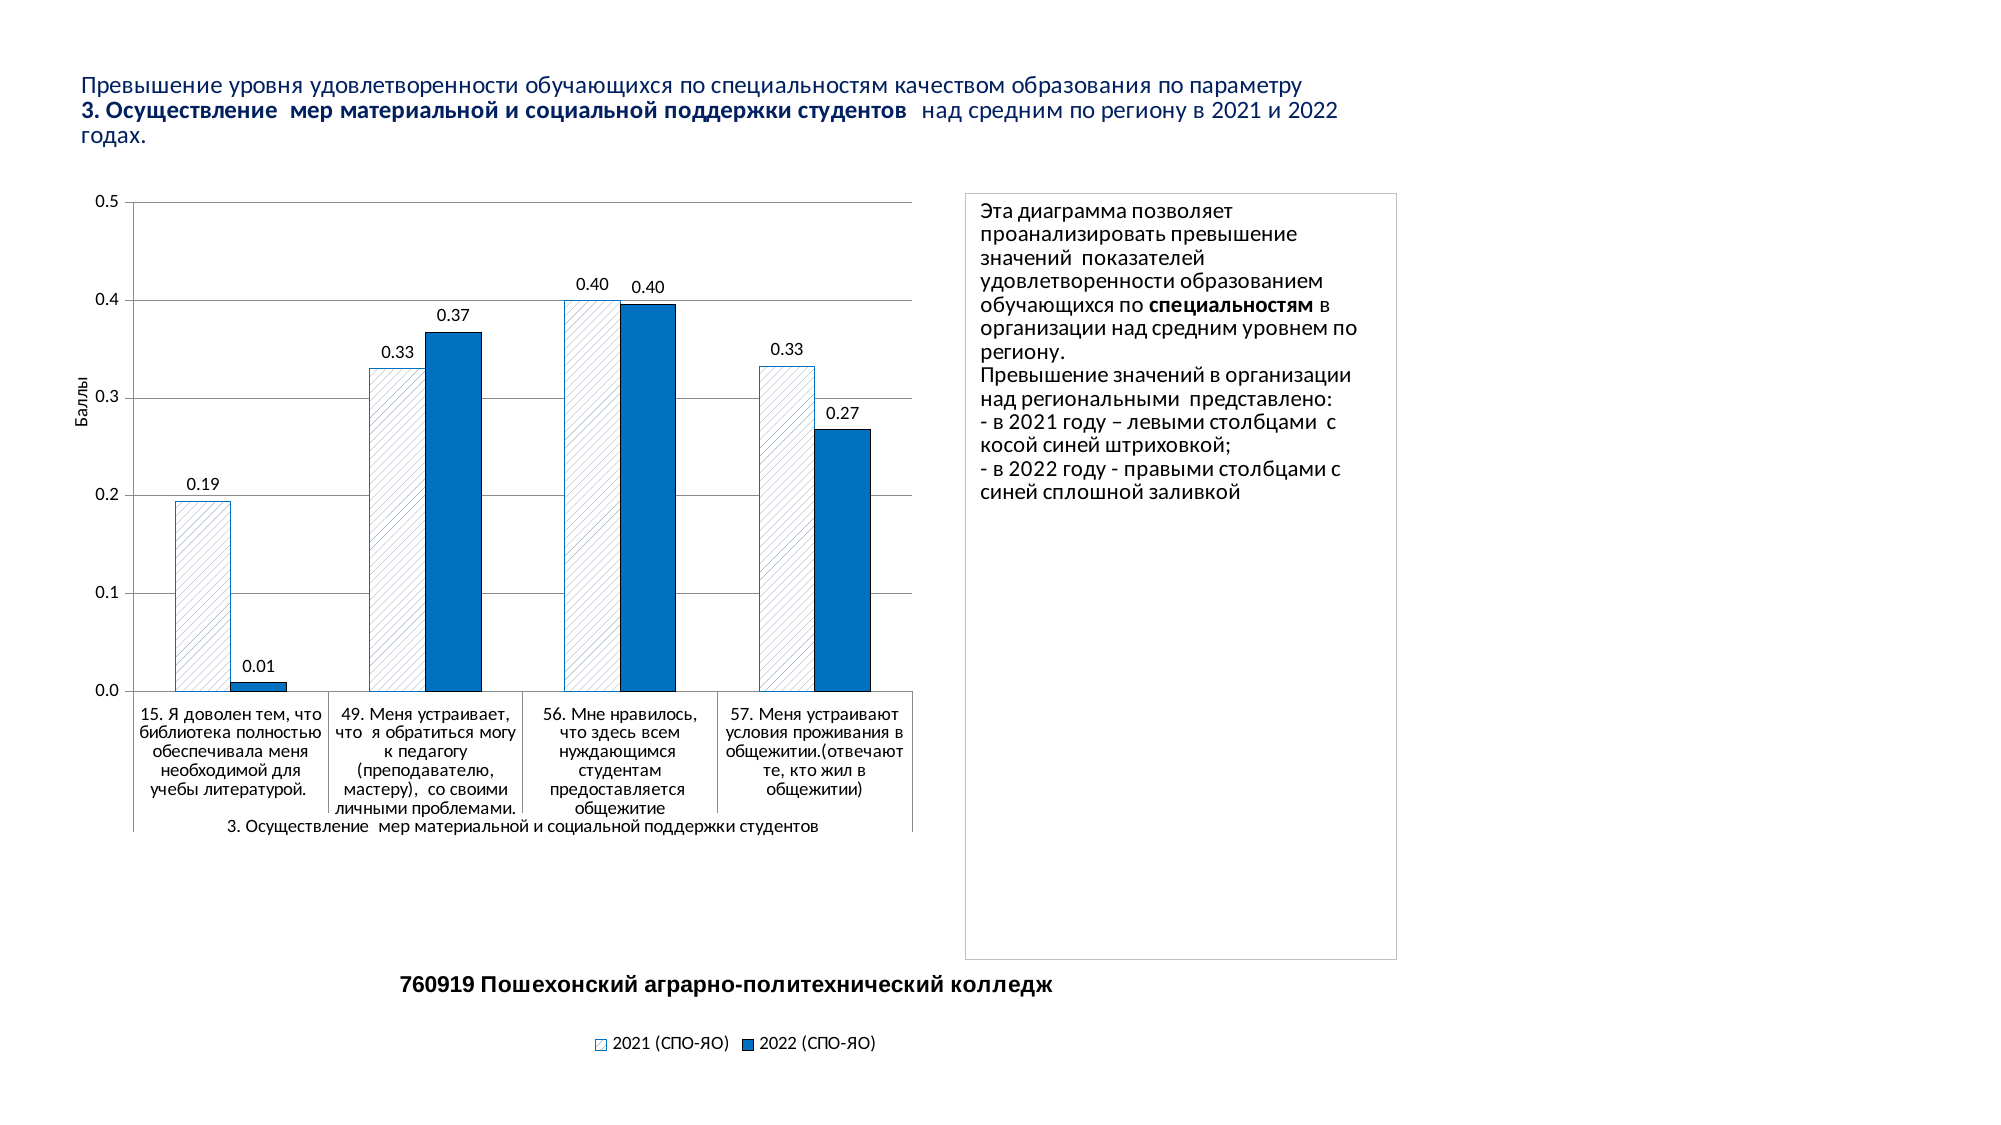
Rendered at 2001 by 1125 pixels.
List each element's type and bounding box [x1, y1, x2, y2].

chart [59, 58, 1414, 1061]
